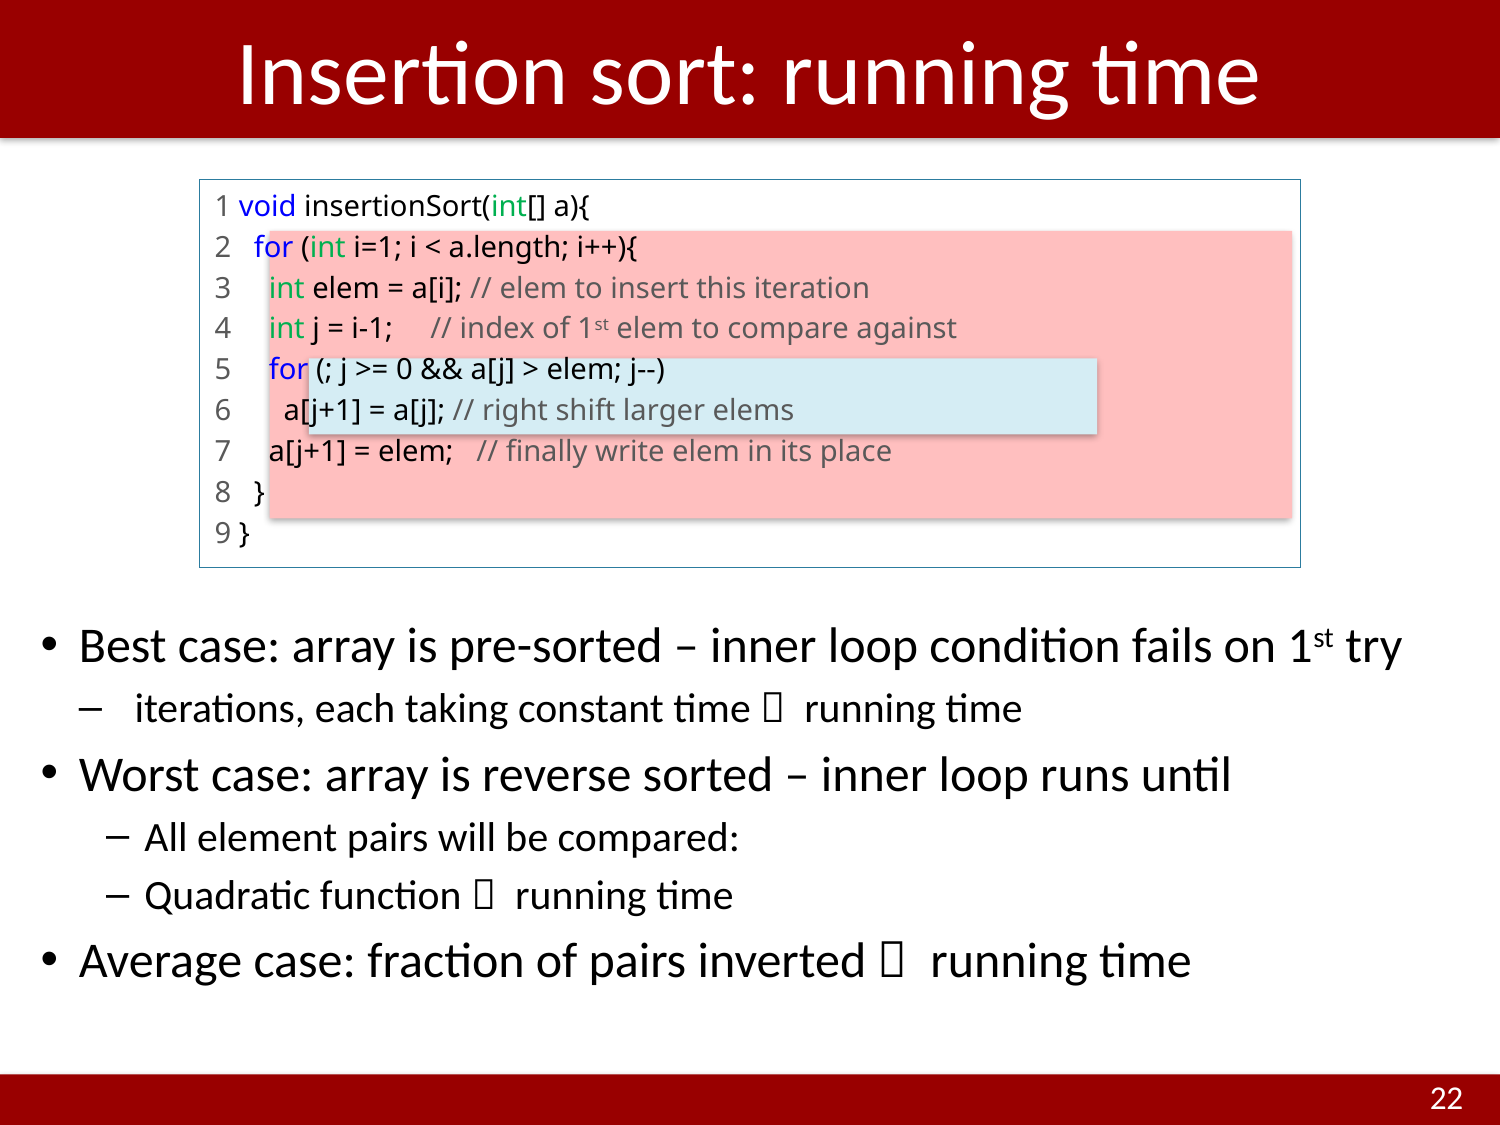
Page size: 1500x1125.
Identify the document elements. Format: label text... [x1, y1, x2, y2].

text_box Insertion sort: running time [0, 0, 1500, 162]
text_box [199, 179, 1301, 568]
